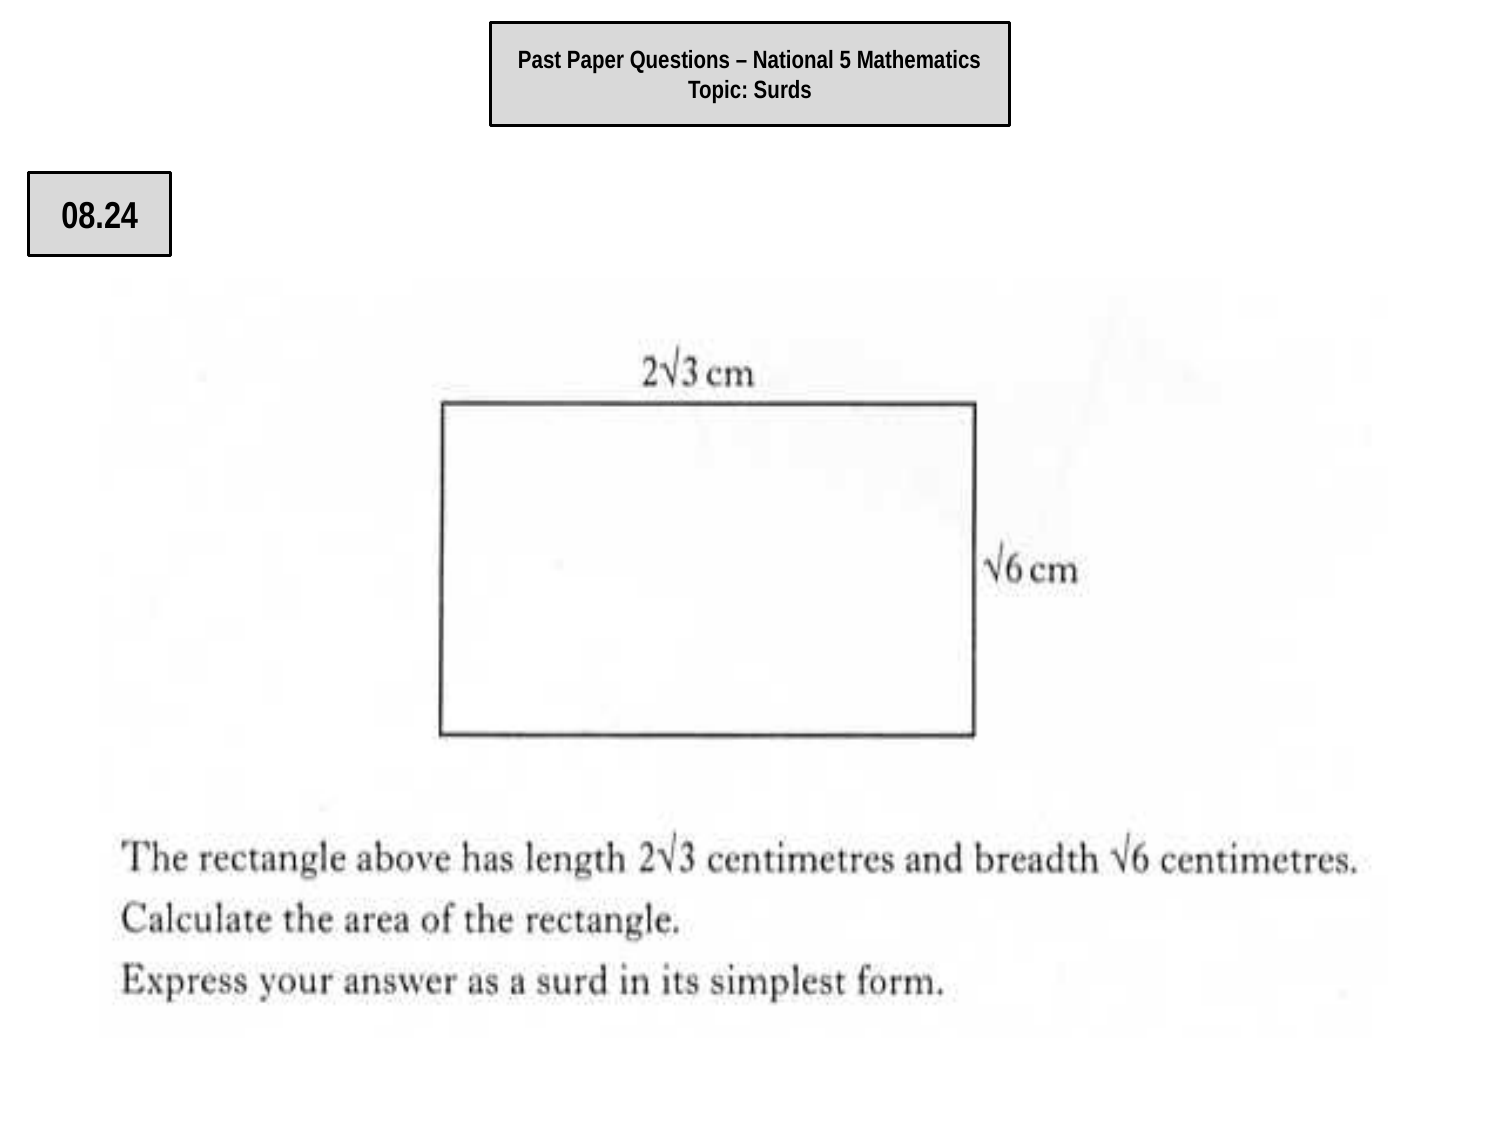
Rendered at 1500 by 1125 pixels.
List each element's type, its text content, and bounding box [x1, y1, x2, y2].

text_box 08.24 [27, 171, 173, 257]
picture [99, 278, 1388, 1038]
text_box Past Paper Questions – National 5 Mathematics Topic: Surds [488, 20, 1012, 127]
